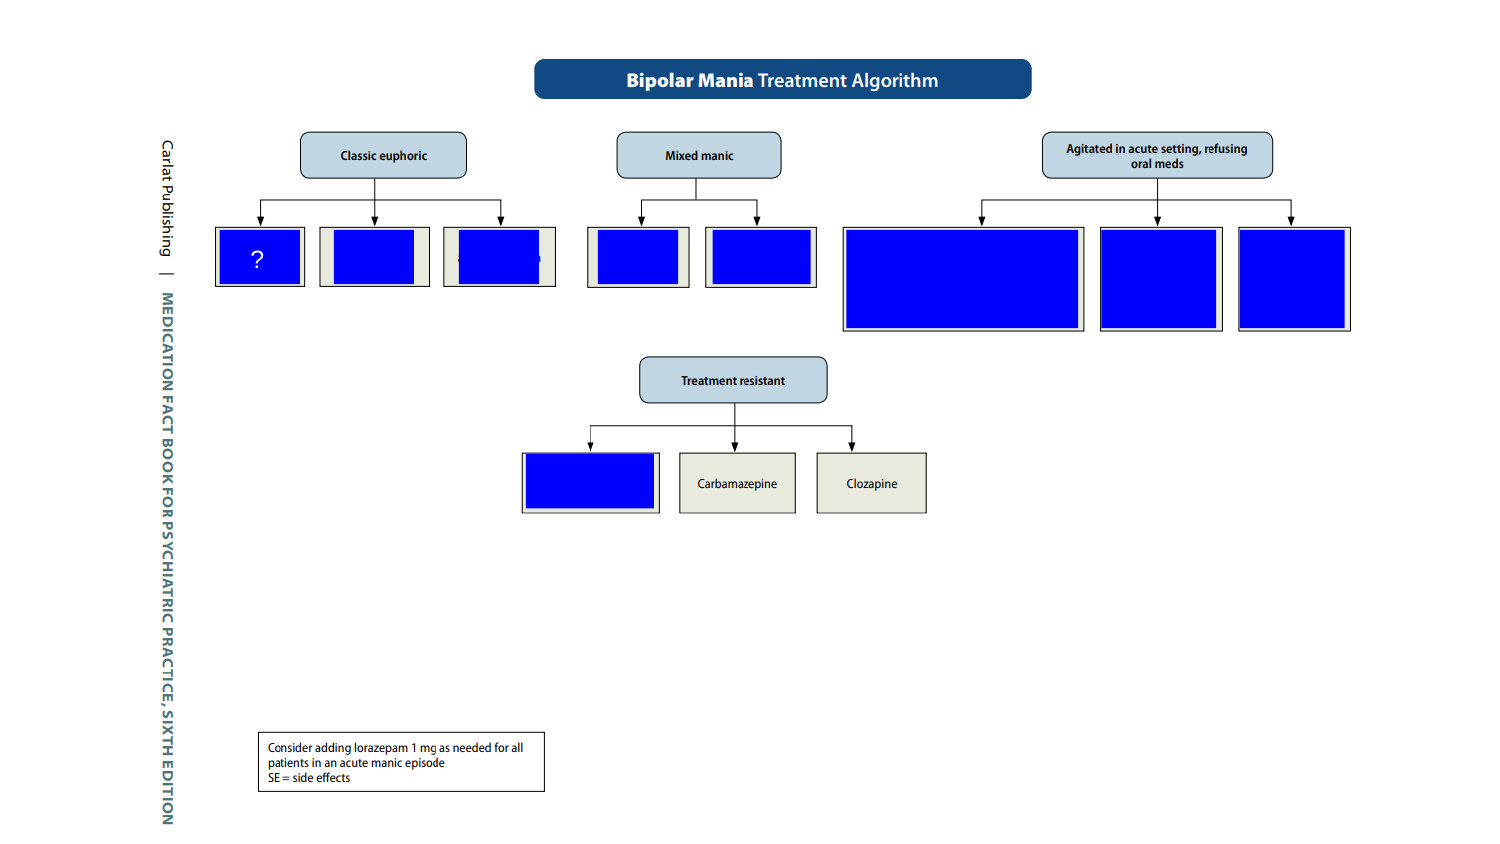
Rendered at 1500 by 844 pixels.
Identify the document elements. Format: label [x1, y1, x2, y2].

picture [126, 37, 1364, 832]
